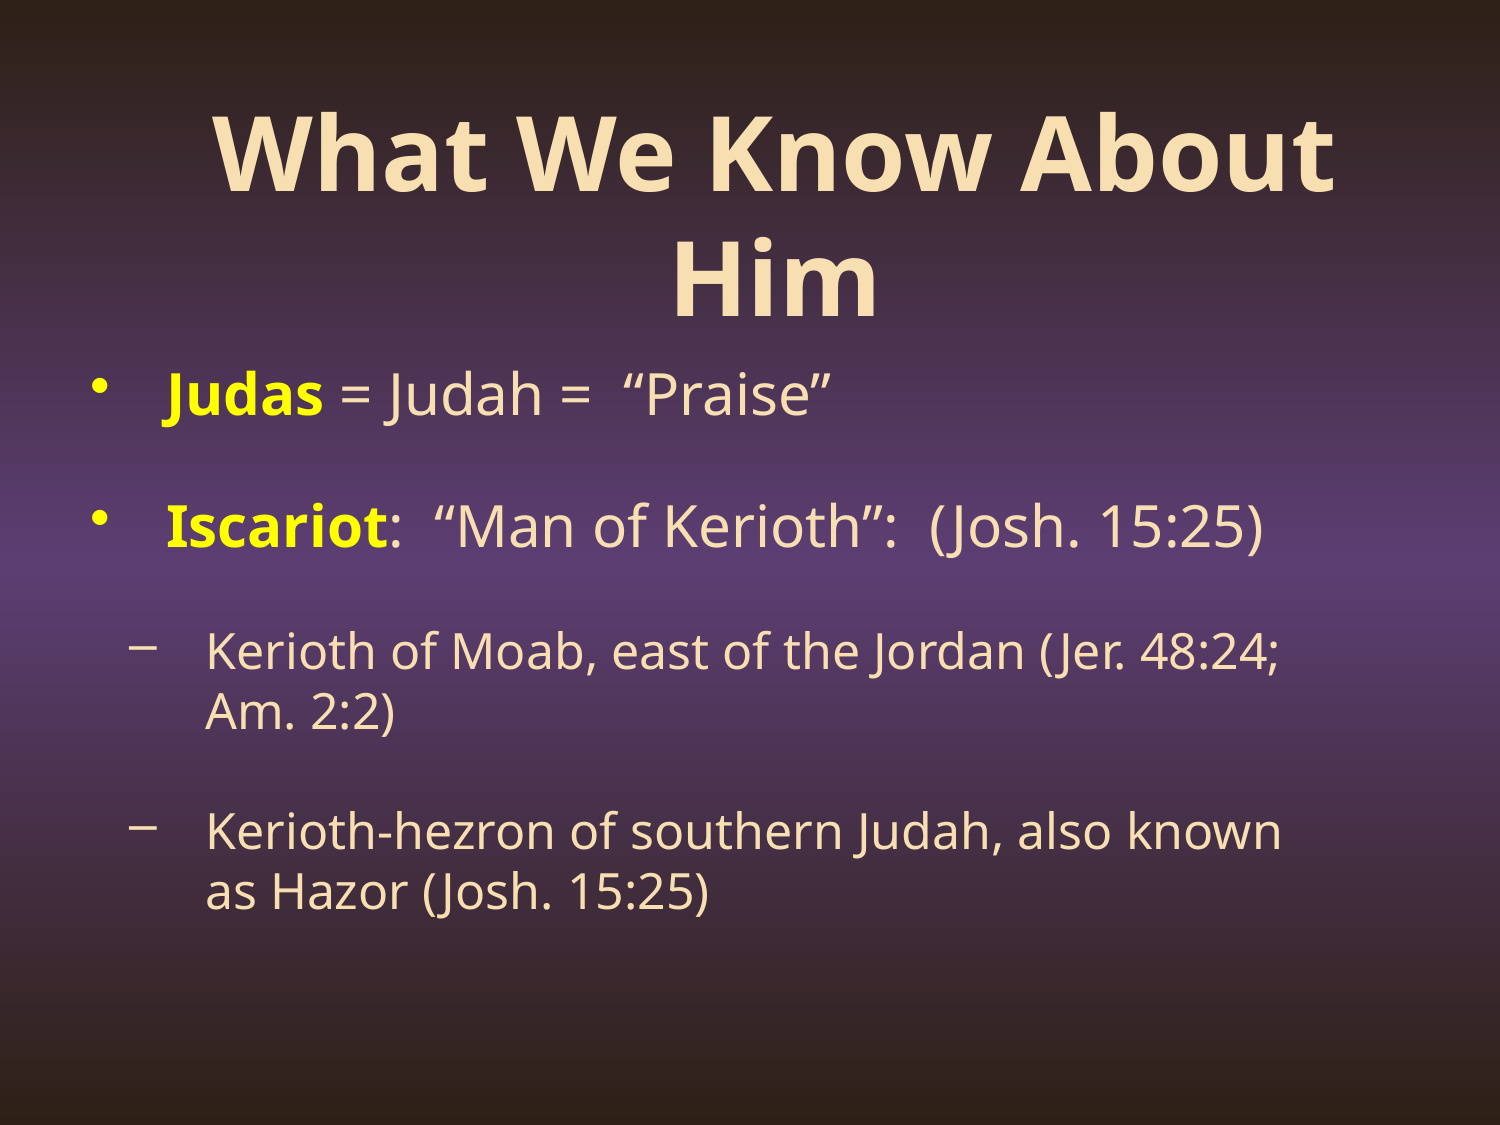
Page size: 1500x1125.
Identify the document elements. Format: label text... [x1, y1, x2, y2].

list Judas = Judah = “Praise” Iscariot: “Man of Kerioth”: (Josh. 15:25) Kerioth of Moab, east of the Jordan (Jer. 48:24; Am. 2:2) Kerioth-hezron of southern Judah, also known as Hazor (Josh. 15:25) [75, 350, 1363, 980]
title What We Know About Him [99, 99, 1450, 325]
